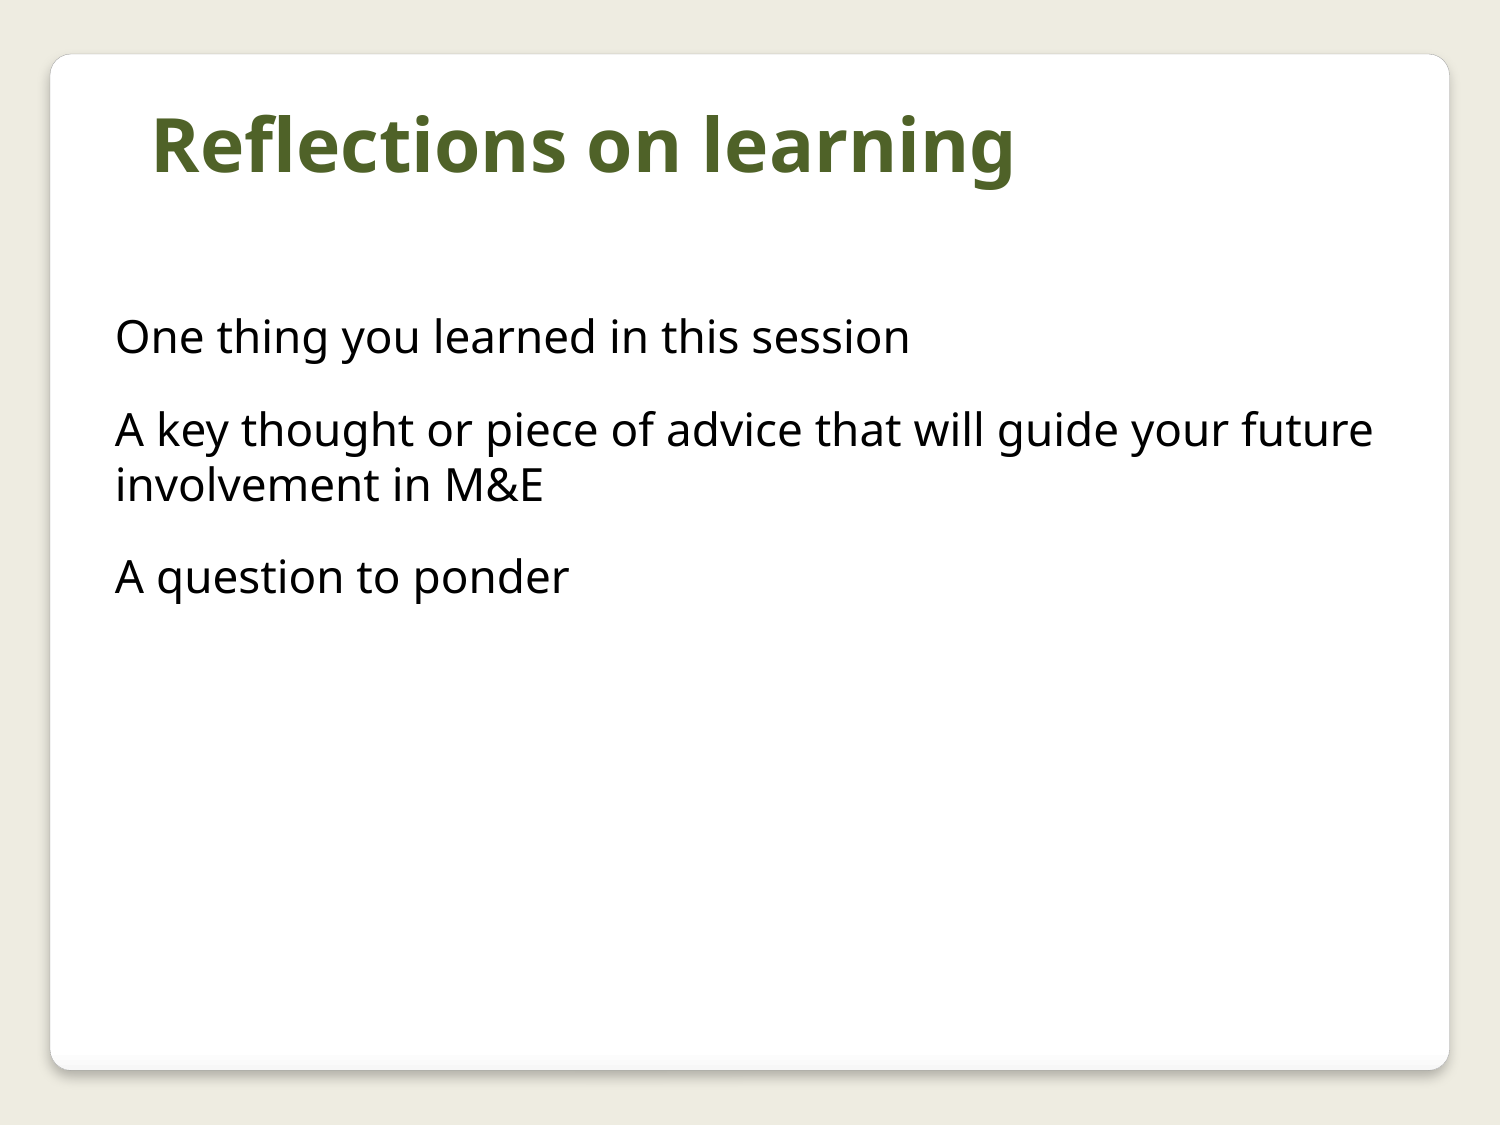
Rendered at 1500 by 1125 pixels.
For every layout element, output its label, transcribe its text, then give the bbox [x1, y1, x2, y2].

list One thing you learned in this session A key thought or piece of advice that will guide your future involvement in M&E A question to ponder [100, 255, 1400, 965]
title Reflections on learning [135, 90, 1443, 327]
